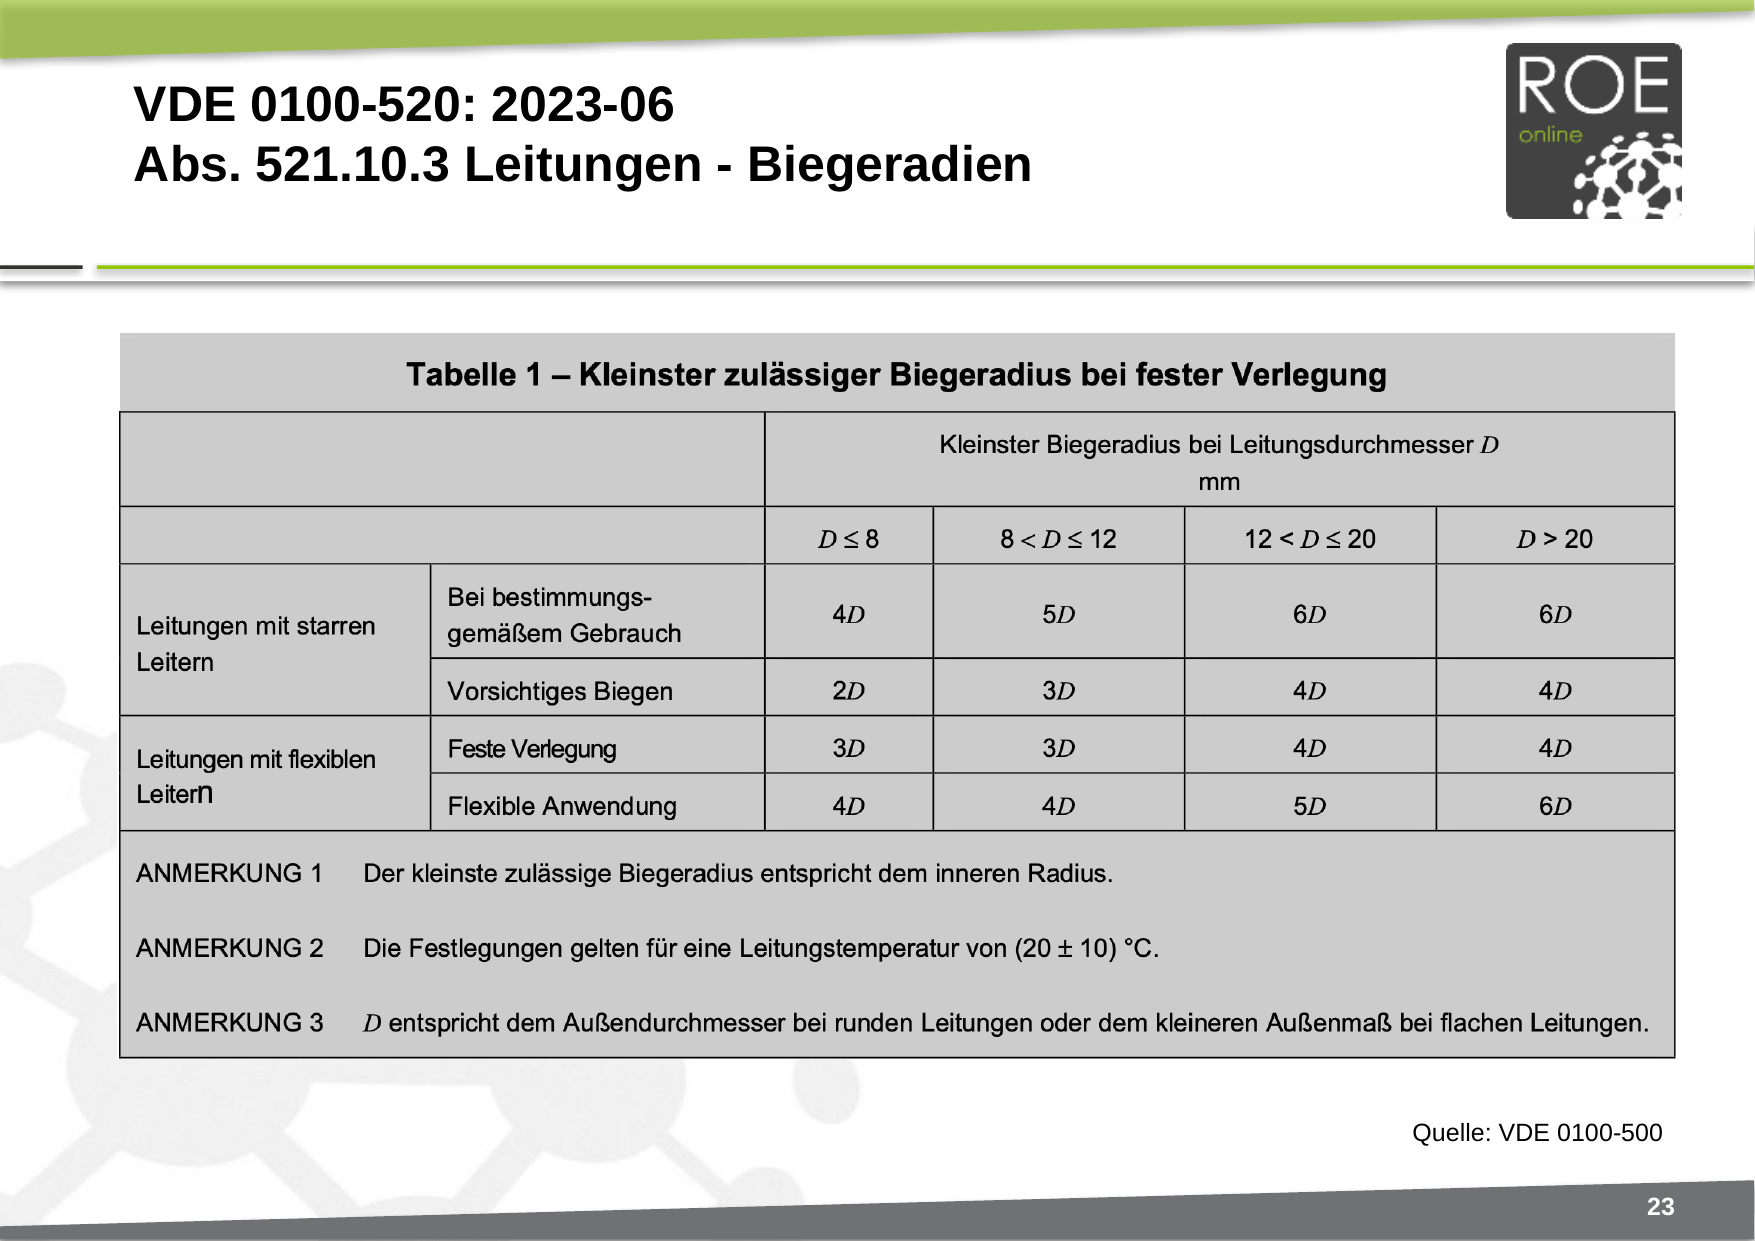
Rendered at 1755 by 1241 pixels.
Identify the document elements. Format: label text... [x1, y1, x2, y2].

text_box Quelle: VDE 0100-500 [1397, 1108, 1679, 1154]
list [117, 333, 1680, 1059]
picture [1506, 43, 1682, 219]
slide_number 23 [1610, 1183, 1713, 1228]
title VDE 0100-520: 2023-06 Abs. 521.10.3 Leitungen - Biegeradien [116, 41, 1494, 221]
